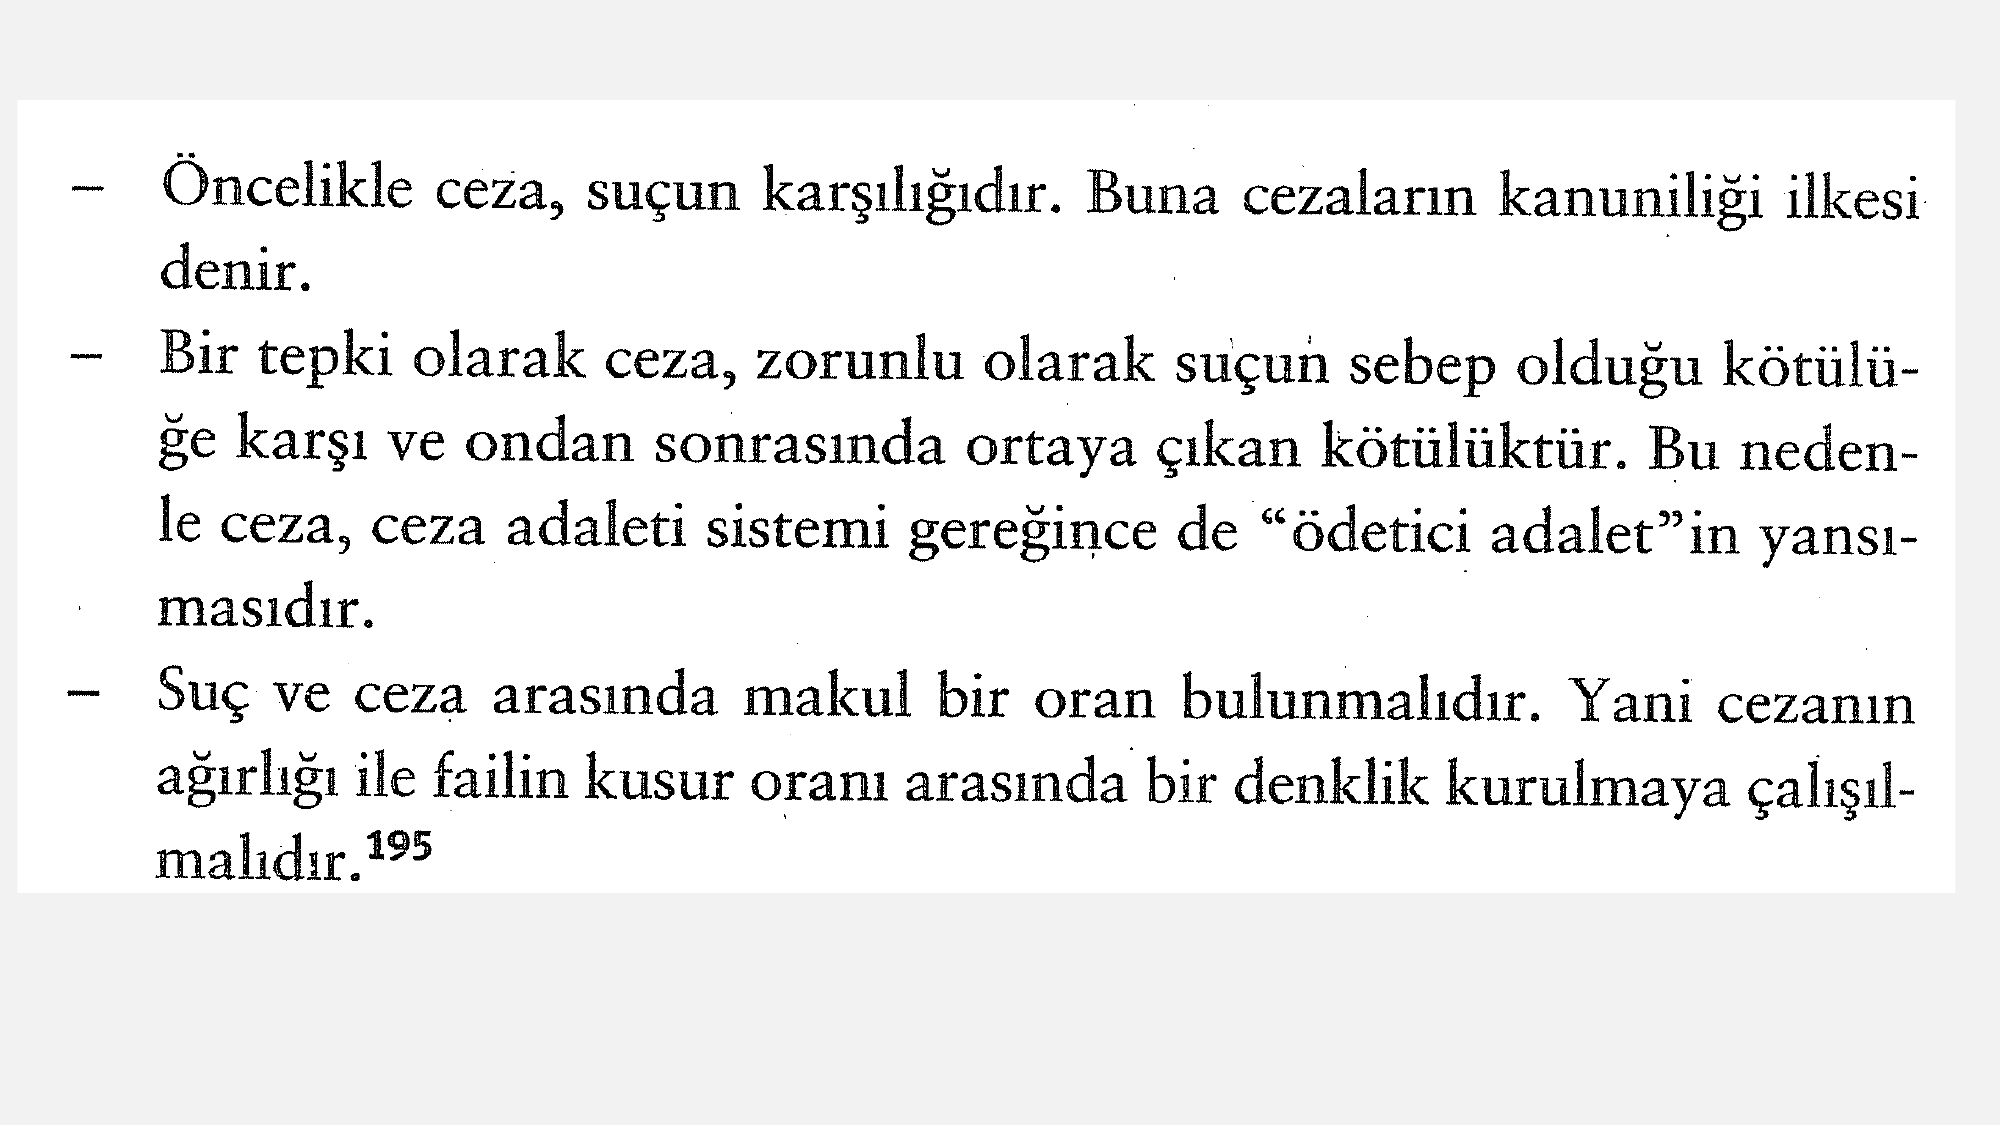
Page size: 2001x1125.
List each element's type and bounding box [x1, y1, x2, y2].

picture [17, 100, 1956, 893]
